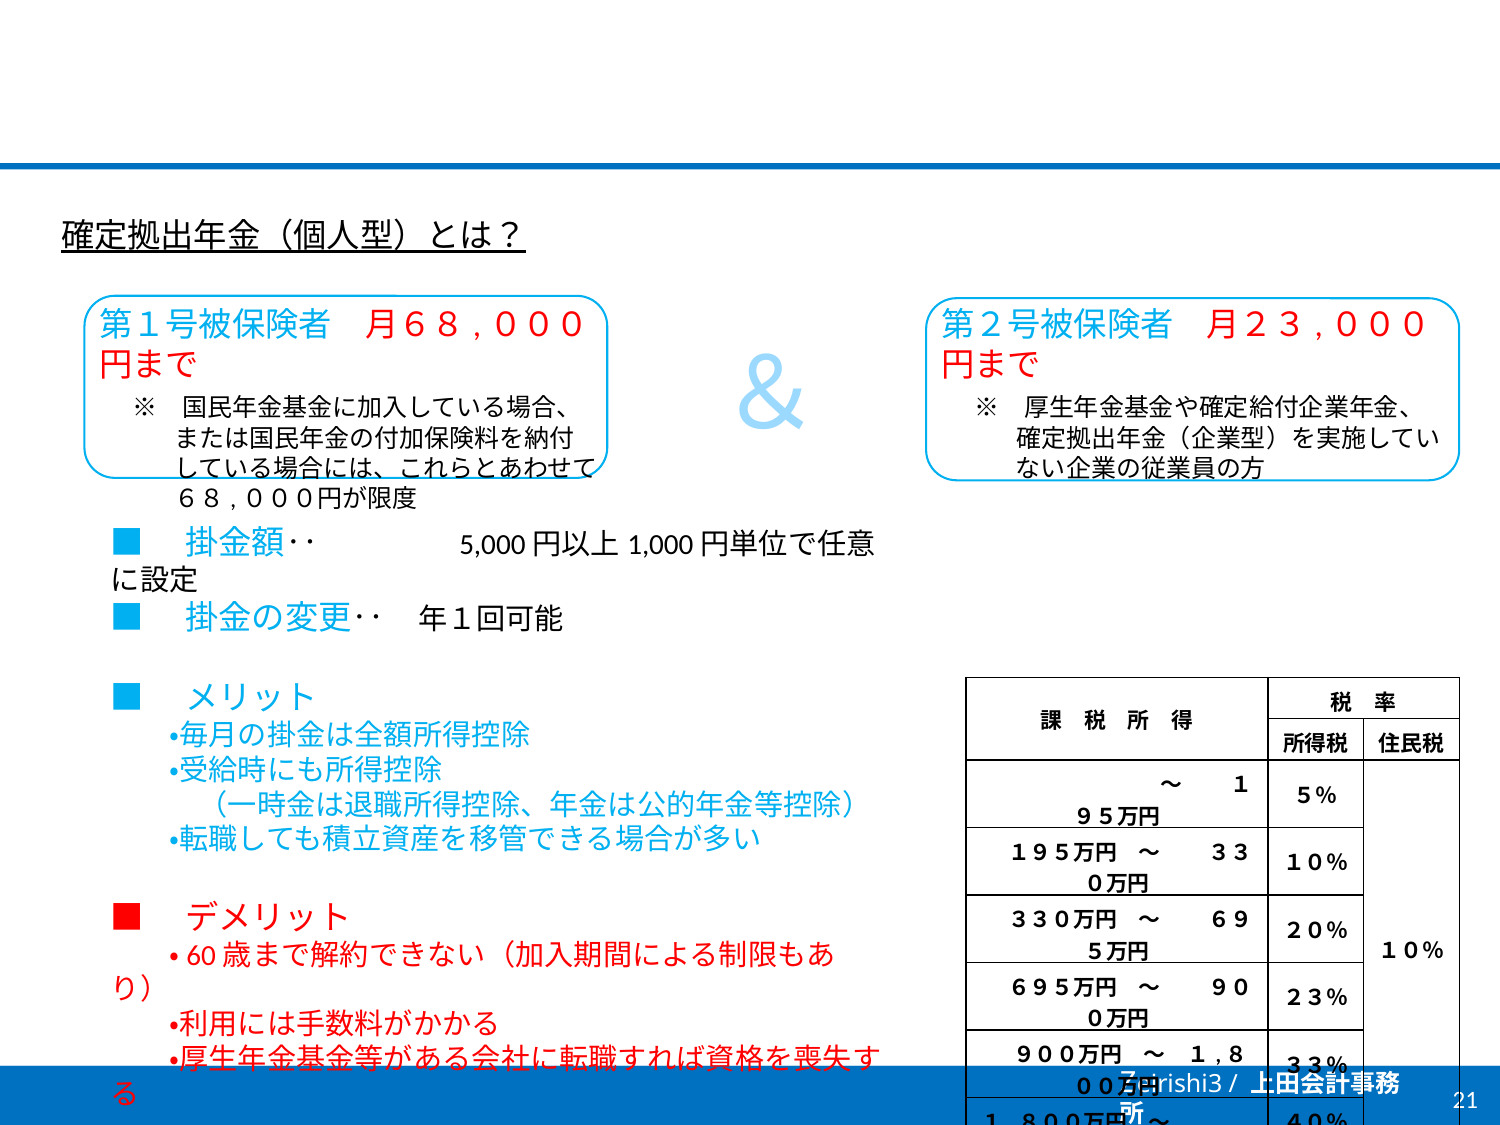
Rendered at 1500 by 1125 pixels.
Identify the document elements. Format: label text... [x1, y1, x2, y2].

text_box [1458, 314, 1462, 465]
table_cell ２３％ [1269, 963, 1363, 1029]
table_cell ３３％ [1269, 1031, 1363, 1097]
table_cell １９５万円 ～ ３３０万円 [967, 828, 1267, 894]
table_cell ２０％ [1269, 896, 1363, 962]
table_cell ９００万円 ～ １,８００万円 [967, 1031, 1267, 1097]
table_cell ５％ [1269, 761, 1363, 827]
table_cell ４０％ [1269, 1098, 1363, 1125]
table_cell 所得税 [1269, 719, 1363, 759]
table_cell 住民税 [1364, 719, 1459, 759]
text_box 第２号被保険者 月２３,０００円まで ※ 厚生年金基金や確定給付企業年金、 確定拠出年金（企業型）を実施してい ない企業の従業員の方 [926, 295, 1458, 491]
table_header 課 税 所 得 [967, 678, 1267, 759]
table_cell ６９５万円 ～ ９００万円 [967, 963, 1267, 1029]
table_header 税 率 [1269, 678, 1459, 718]
table_cell ３３０万円 ～ ６９５万円 [967, 896, 1267, 962]
table_cell ～ １９５万円 [967, 761, 1267, 827]
table_cell １,８００万円 ～ [967, 1098, 1267, 1125]
text_box 確定拠出年金（個人型）とは？ [46, 206, 1270, 262]
text_box ＆ [705, 321, 836, 456]
table_cell １０％ [1364, 761, 1459, 1125]
text_box 第１号被保険者 月６８,０００円まで ※ 国民年金基金に加入している場合、 または国民年金の付加保険料を納付 している場合には、これらとあわせて ６８,０００円が限度 [84, 295, 625, 521]
text_box ■ 掛金額‥ 5,000円以上1,000円単位で任意に設定 ■ 掛金の変更‥ 年１回可能 ■ メリット ・毎月の掛金は全額所得控除 ・受給時にも所得控除 （一時金は退職所得控除、年金は公的年金等控除） ・転職しても積立資産を移管できる場合が多い ■ デメリット ・60歳まで解約できない（加入期間による制限もあり） ・利用には手数料がかかる ・厚生年金基金等がある会社に転職すれば資格を喪失する [96, 514, 906, 1118]
table_cell １０％ [1269, 828, 1363, 894]
